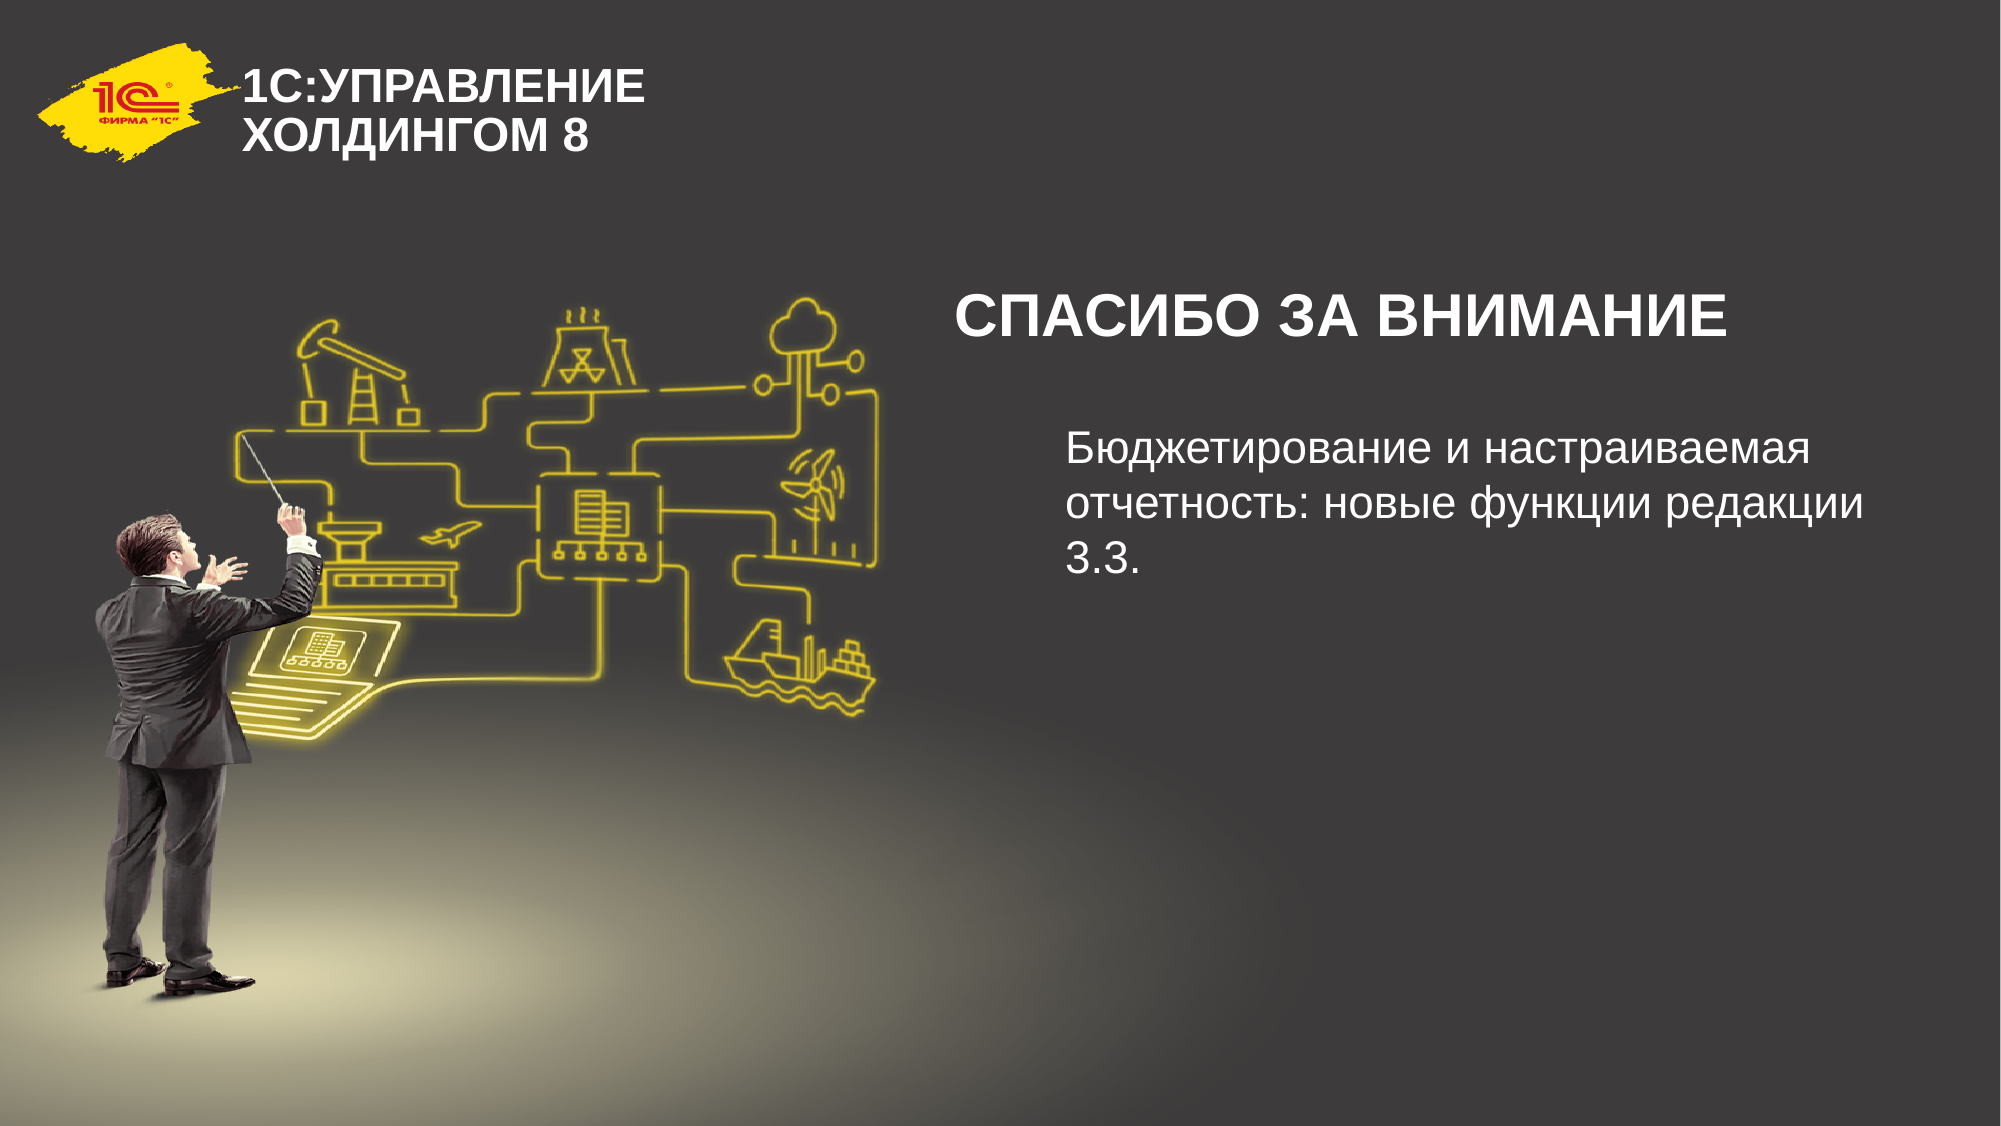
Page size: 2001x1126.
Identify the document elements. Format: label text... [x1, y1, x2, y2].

picture [0, 0, 2001, 1126]
text_box Бюджетирование и настраиваемая отчетность: новые функции редакции 3.3. [1047, 409, 1906, 592]
text_box СПАСИБО ЗА ВНИМАНИЕ [937, 267, 1893, 358]
